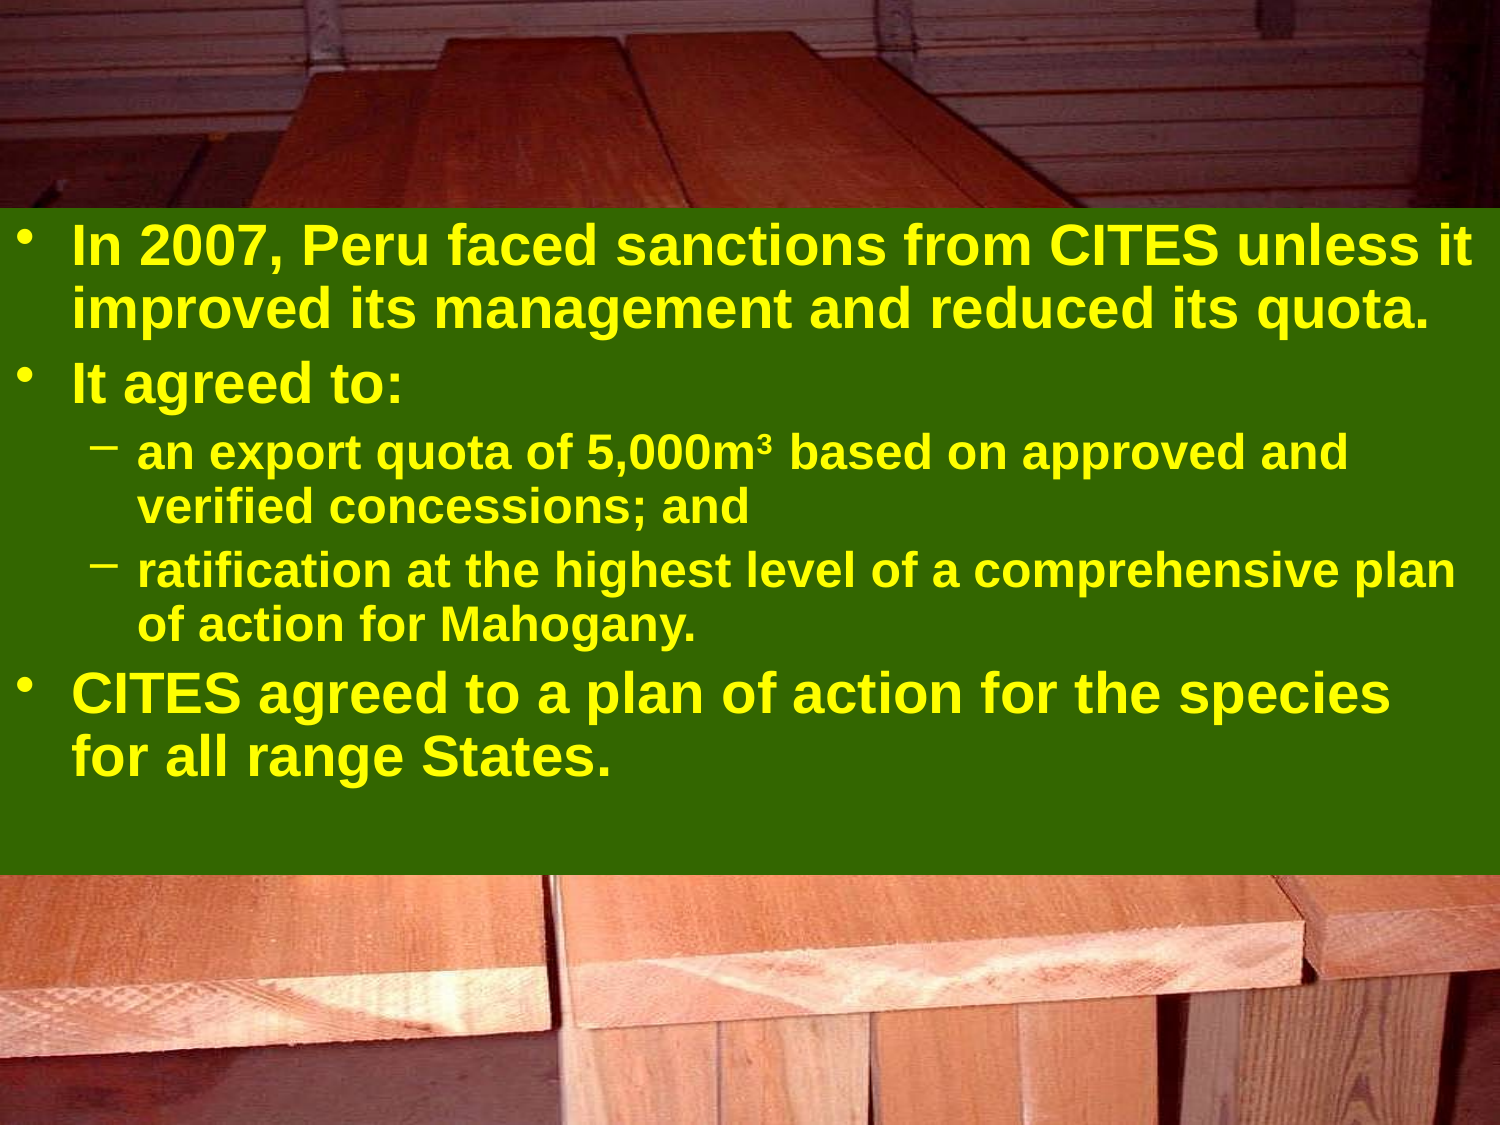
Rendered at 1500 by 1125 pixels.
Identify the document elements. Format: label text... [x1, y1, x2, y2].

list In 2007, Peru faced sanctions from CITES unless it improved its management and reduced its quota. It agreed to: an export quota of 5,000m3 based on approved and verified concessions; and ratification at the highest level of a comprehensive plan of action for Mahogany. CITES agreed to a plan of action for the species for all range States. [0, 207, 1500, 876]
picture [0, 0, 1500, 207]
picture [0, 876, 1500, 1125]
